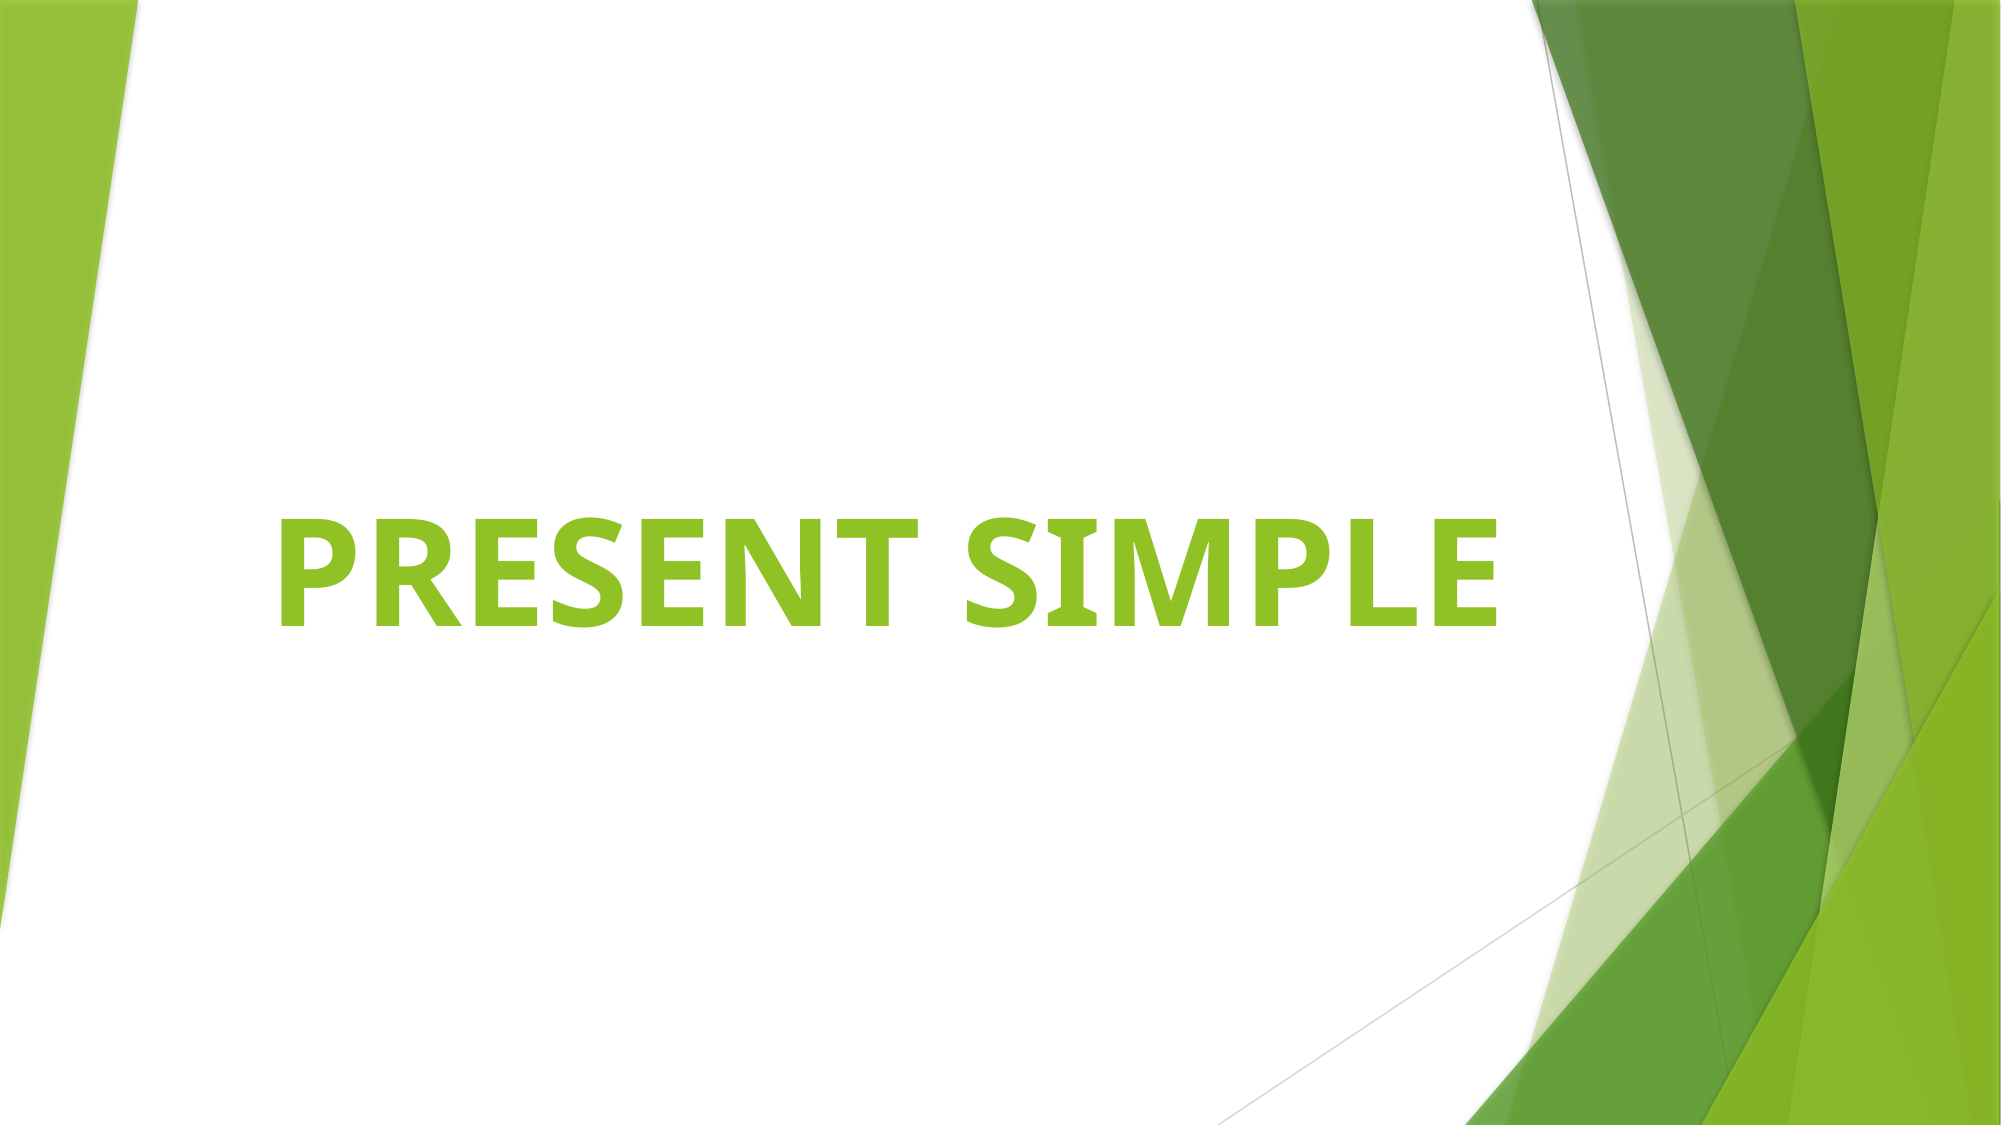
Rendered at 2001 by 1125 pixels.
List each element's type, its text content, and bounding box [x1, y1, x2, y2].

title PRESENT SIMPLE [247, 394, 1522, 665]
